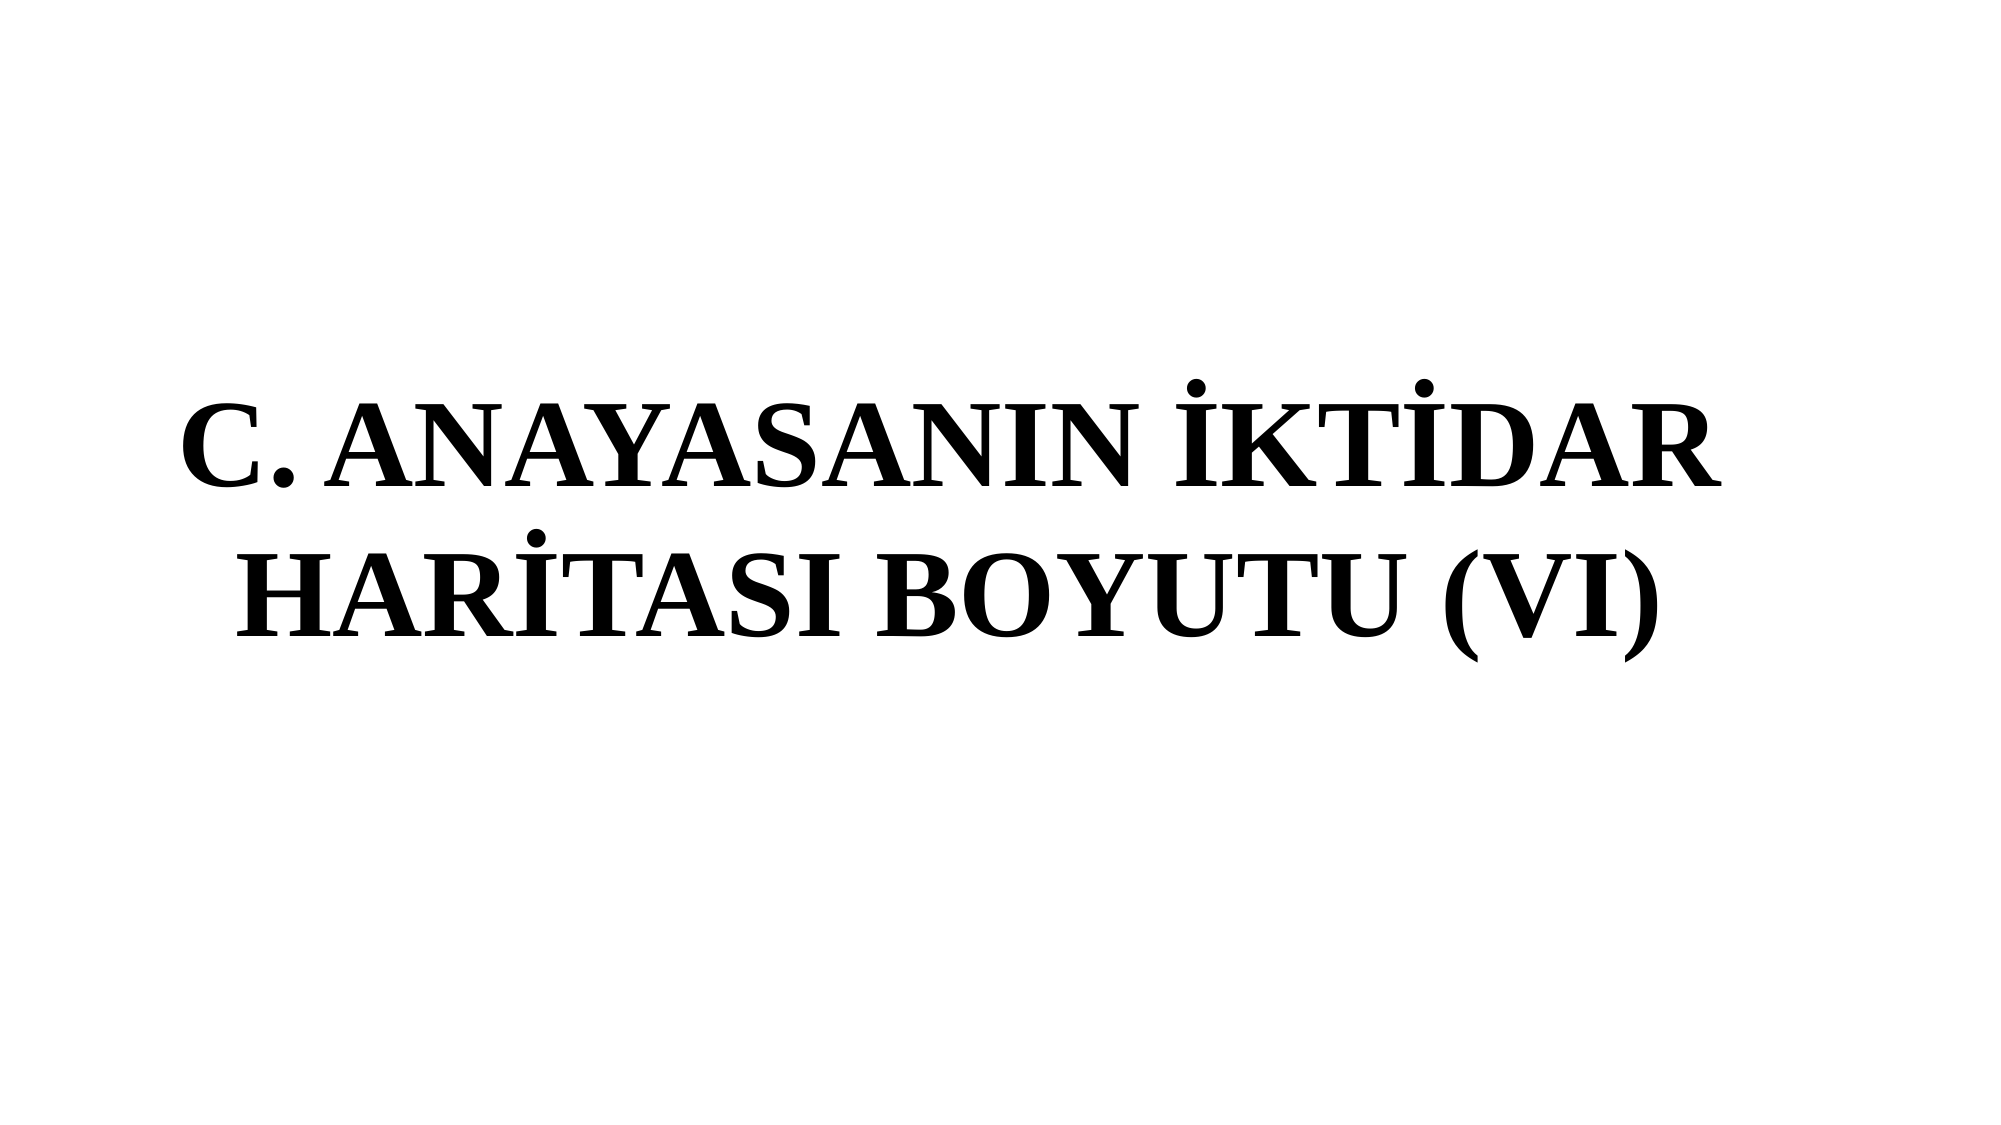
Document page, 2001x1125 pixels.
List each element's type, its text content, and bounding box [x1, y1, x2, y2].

text_box C. ANAYASANIN İKTİDAR HARİTASI BOYUTU (VI) [98, 353, 1801, 669]
